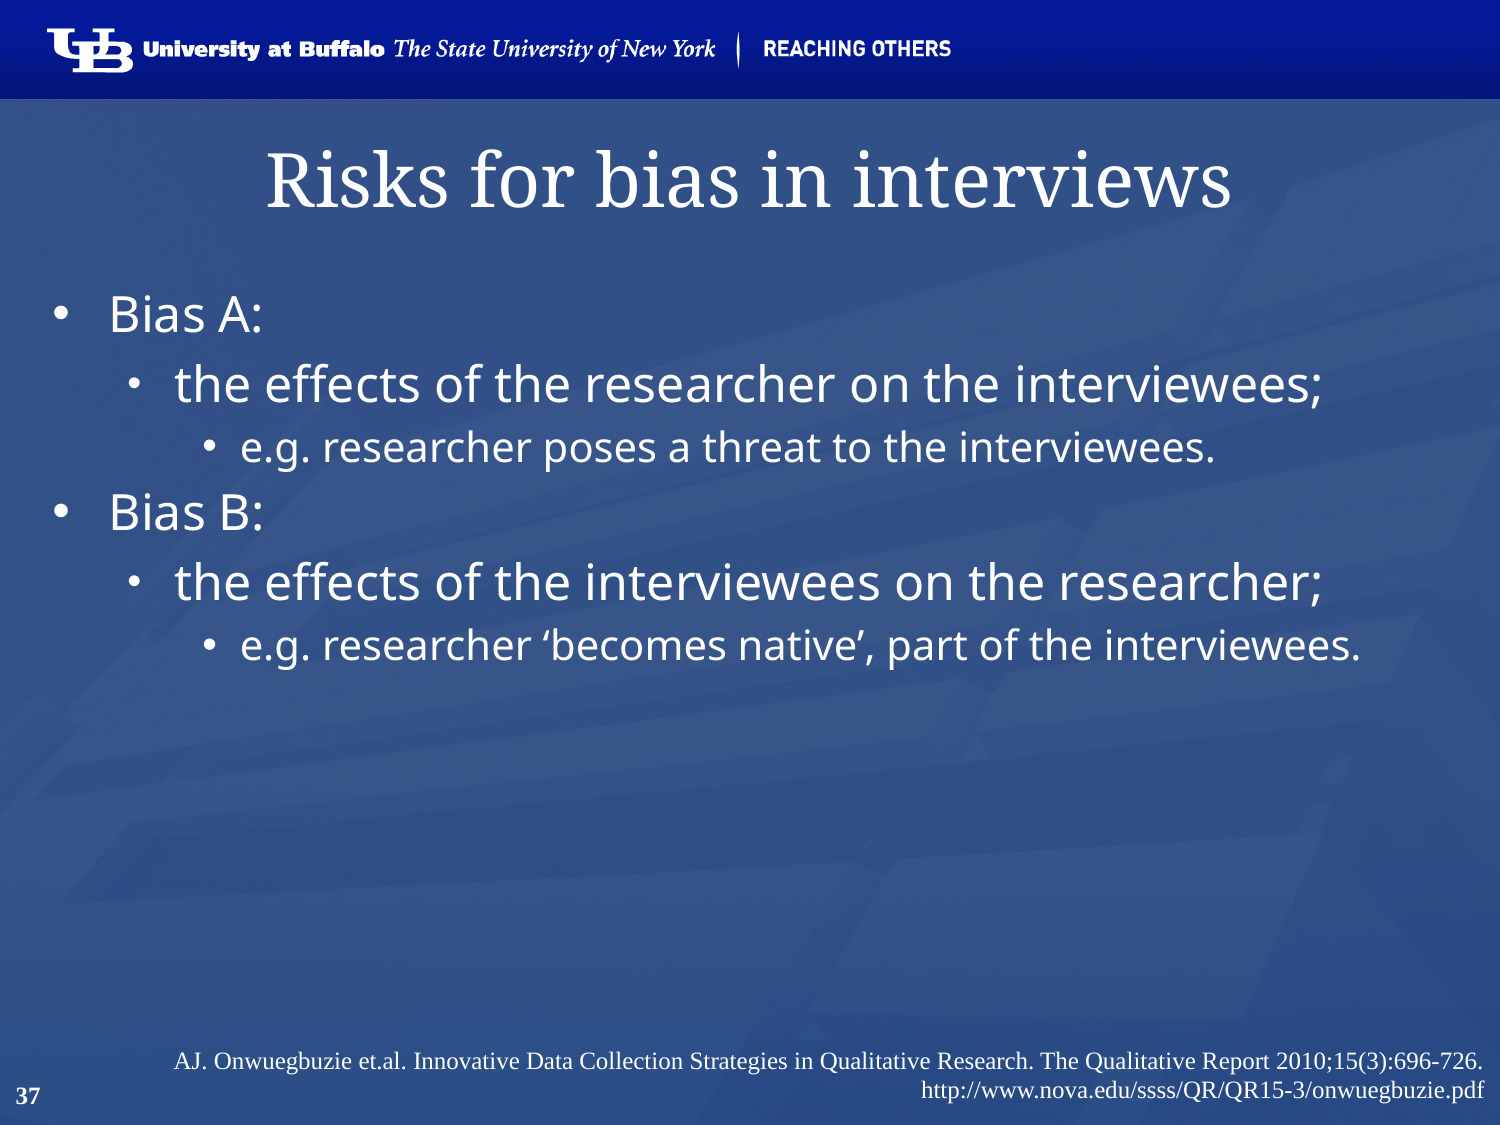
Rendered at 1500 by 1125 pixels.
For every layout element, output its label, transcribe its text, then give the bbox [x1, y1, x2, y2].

picture [0, 0, 1500, 99]
text_box AJ. Onwuegbuzie et.al. Innovative Data Collection Strategies in Qualitative Research. The Qualitative Report 2010;15(3):696-726. http://www.nova.edu/ssss/QR/QR15-3/onwuegbuzie.pdf [0, 1036, 1500, 1112]
title Risks for bias in interviews [37, 125, 1463, 250]
list Bias A: the effects of the researcher on the interviewees; e.g. researcher poses a threat to the interviewees. Bias B: the effects of the interviewees on the researcher; e.g. researcher ‘becomes native’, part of the interviewees. [37, 275, 1463, 1036]
slide_number 37 [0, 1064, 75, 1125]
